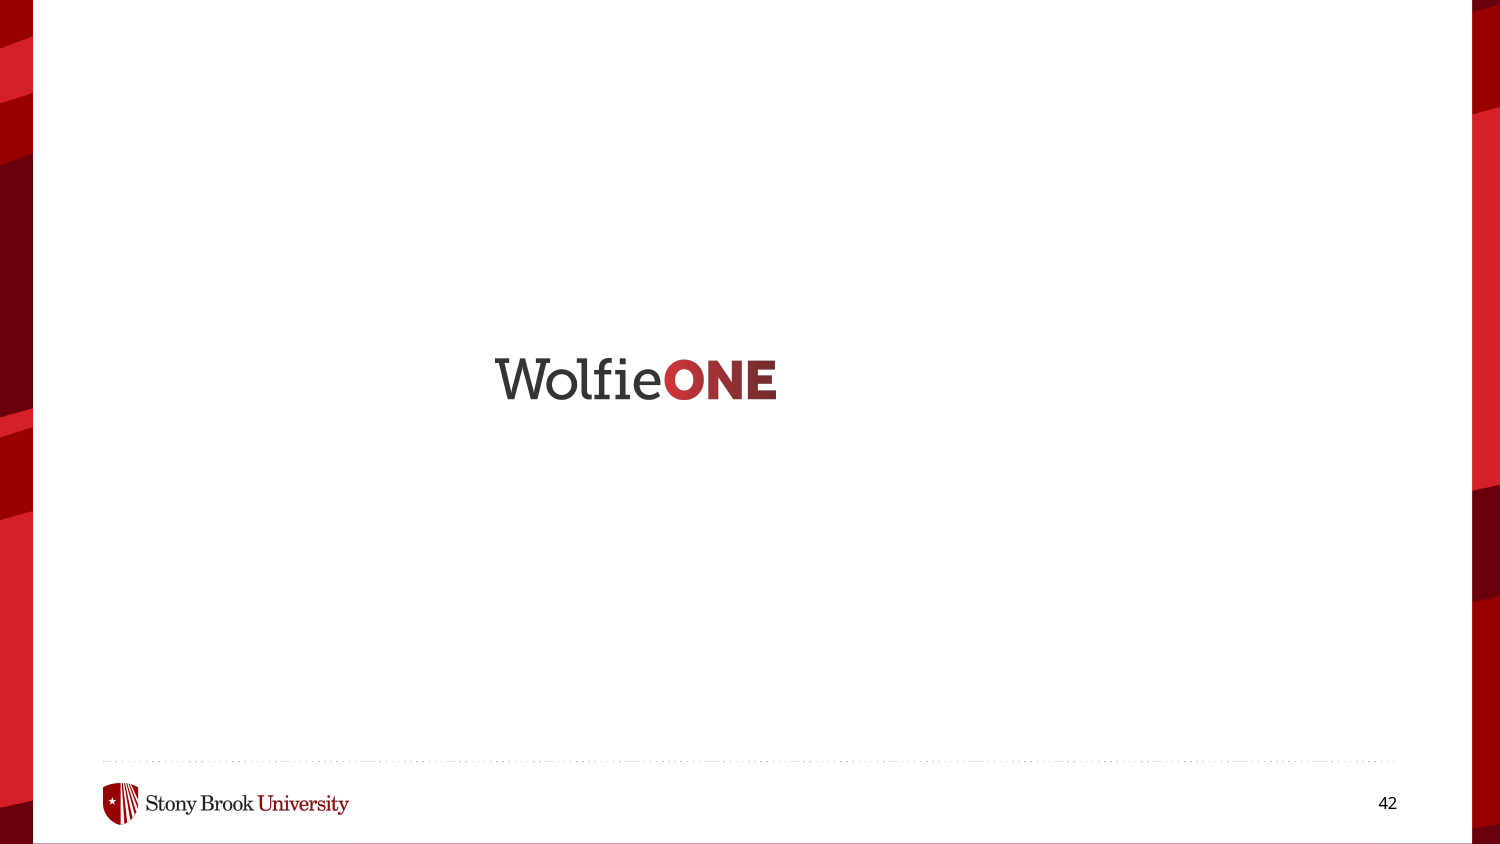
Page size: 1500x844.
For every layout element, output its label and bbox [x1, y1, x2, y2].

picture [1473, 0, 1500, 844]
picture [494, 358, 776, 400]
picture [103, 783, 349, 825]
picture [0, 0, 33, 844]
